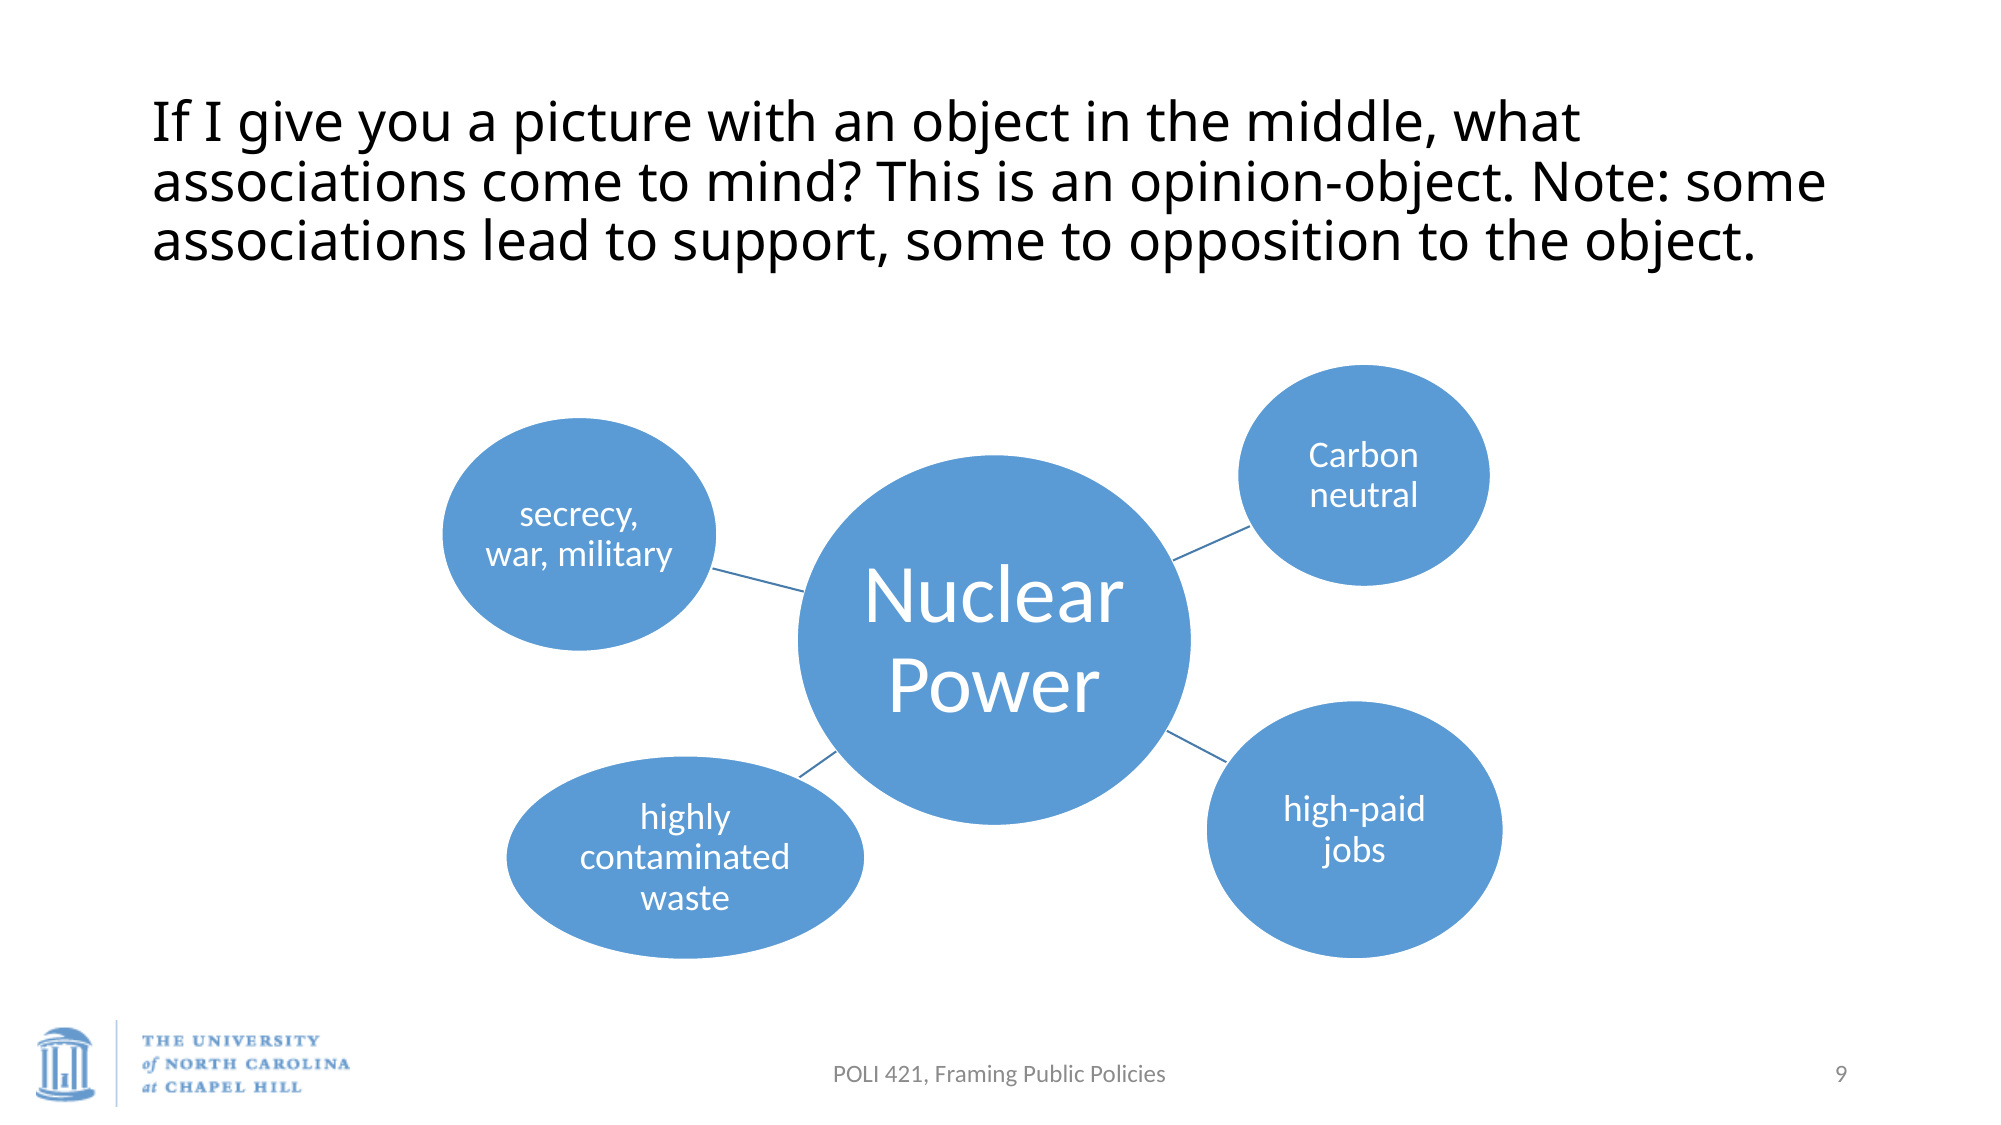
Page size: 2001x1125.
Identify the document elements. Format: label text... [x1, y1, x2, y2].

footer POLI 421, Framing Public Policies [662, 1042, 1338, 1103]
slide_number 9 [1412, 1042, 1863, 1103]
picture [36, 1020, 350, 1107]
title If I give you a picture with an object in the middle, what associations come to mind? This is an opinion-object. Note: some associations lead to support, some to opposition to the object. [137, 59, 1863, 306]
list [137, 306, 1863, 964]
